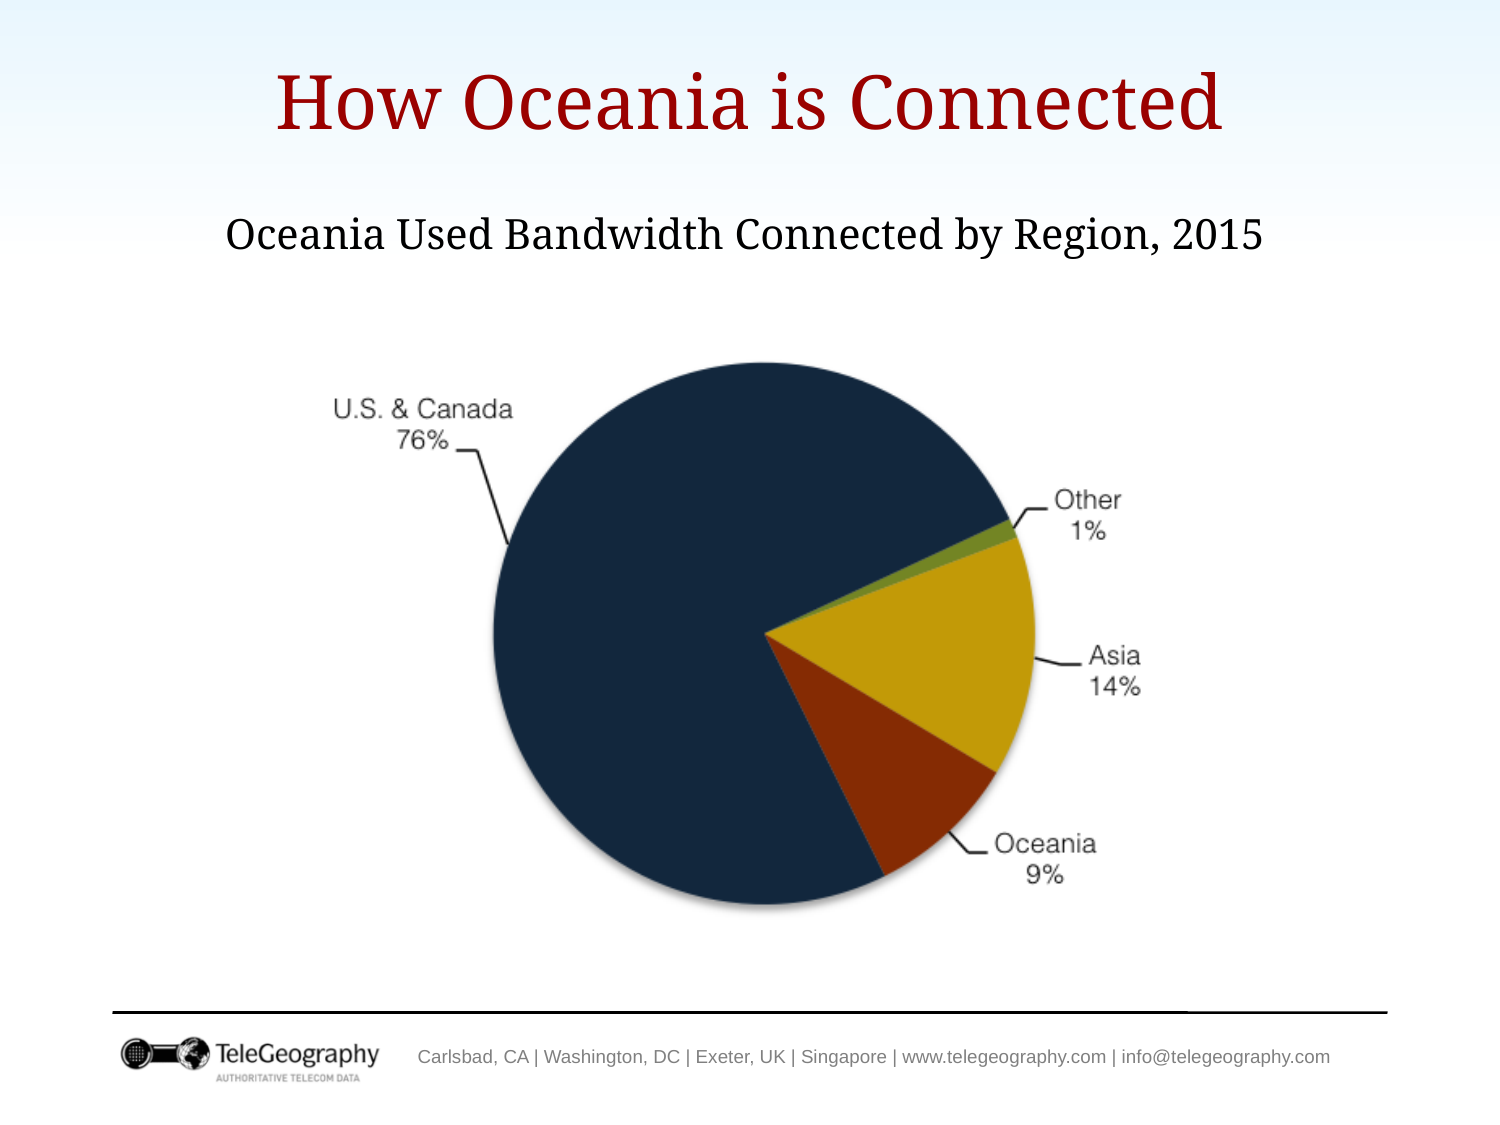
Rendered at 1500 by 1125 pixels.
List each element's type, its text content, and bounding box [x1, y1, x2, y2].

title How Oceania is Connected [112, 49, 1388, 151]
picture [0, 0, 1500, 1125]
text_box Oceania Used Bandwidth Connected by Region, 2015 [210, 200, 1280, 265]
